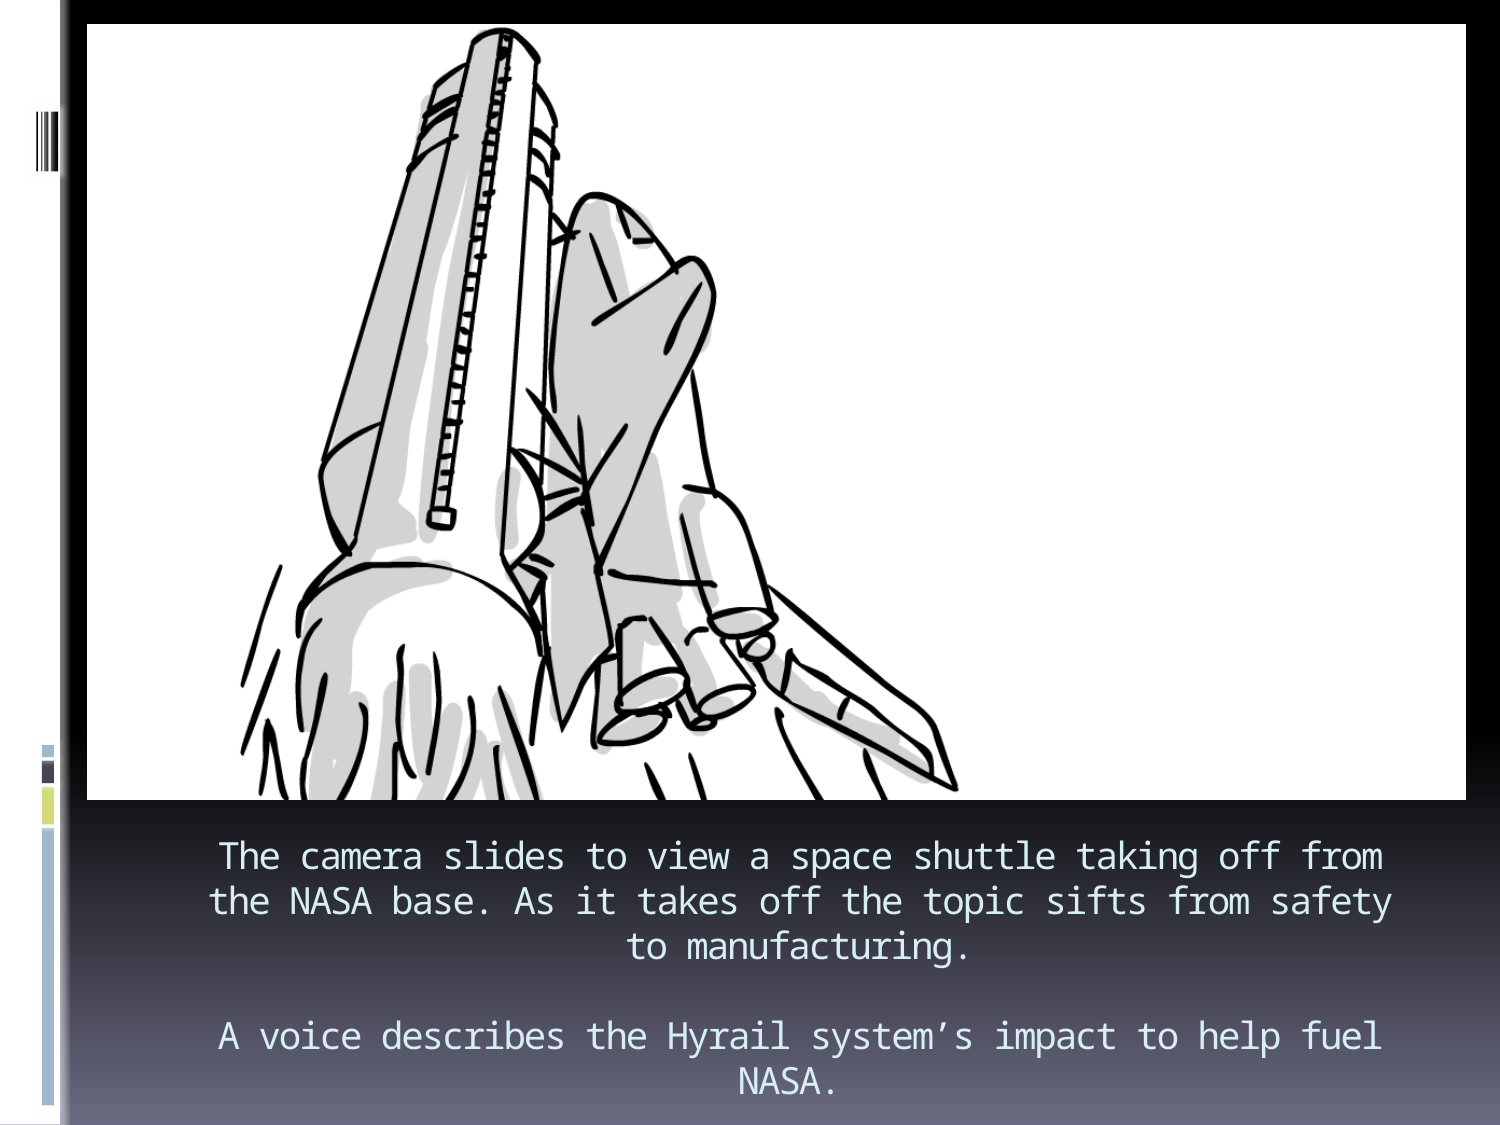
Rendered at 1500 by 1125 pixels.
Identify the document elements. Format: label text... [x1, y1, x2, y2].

picture [87, 24, 1466, 801]
title The camera slides to view a space shuttle taking off from the NASA base. As it takes off the topic sifts from safety to manufacturing. A voice describes the Hyrail system’s impact to help fuel NASA. [162, 825, 1438, 1100]
